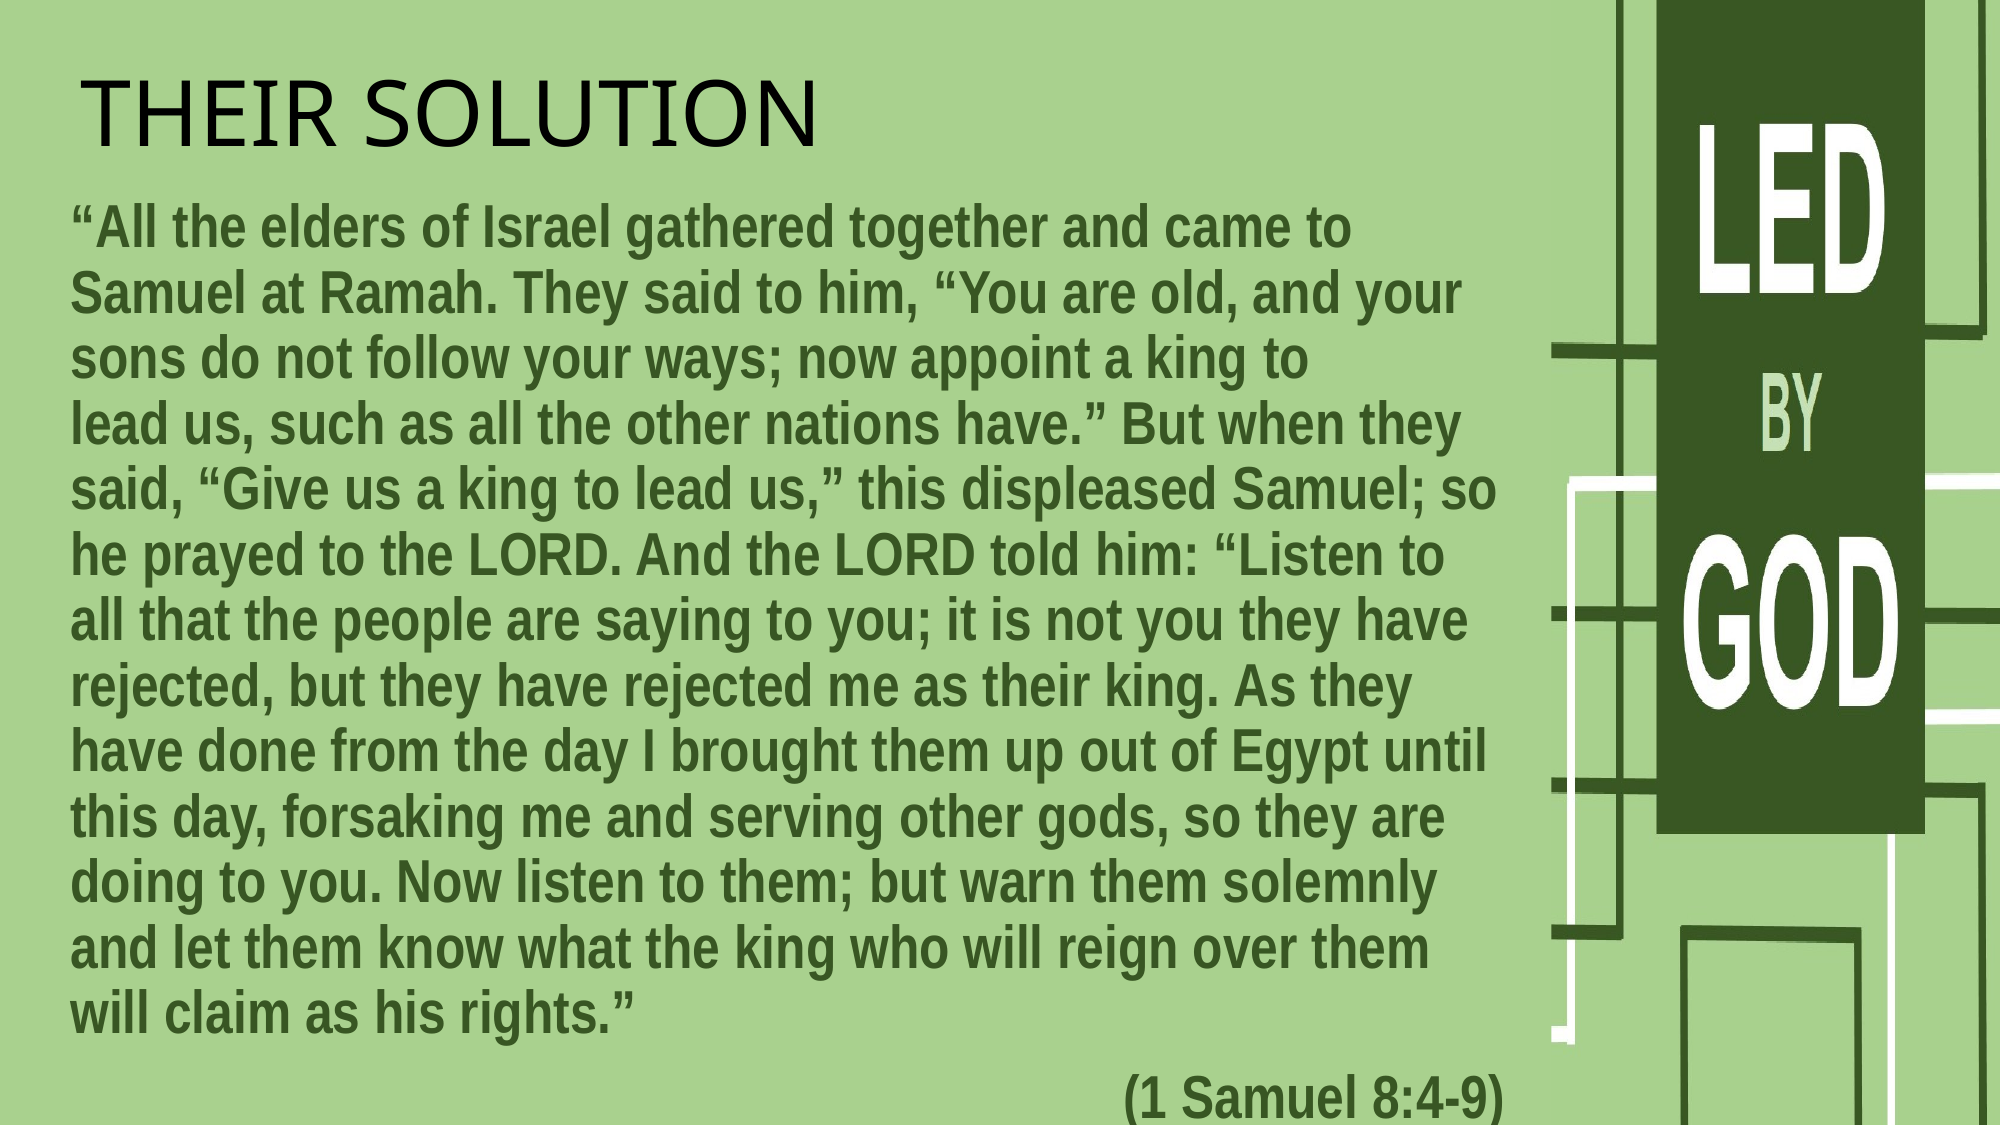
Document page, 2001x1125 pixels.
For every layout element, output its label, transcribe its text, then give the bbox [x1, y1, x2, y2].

picture [1551, 0, 2000, 1125]
list “All the elders of Israel gathered together and came to Samuel at Ramah. They said to him, “You are old, and your sons do not follow your ways; now appoint a king to lead us, such as all the other nations have.” But when they said, “Give us a king to lead us,” this displeased Samuel; so he prayed to the Lord. And the Lord told him: “Listen to all that the people are saying to you; it is not you they have rejected, but they have rejected me as their king. As they have done from the day I brought them up out of Egypt until this day, forsaking me and serving other gods, so they are doing to you. Now listen to them; but warn them solemnly and let them know what the king who will reign over them will claim as his rights.” (1 Samuel 8:4-9) [55, 188, 1521, 1125]
title THEIR SOLUTION [66, 59, 1458, 188]
